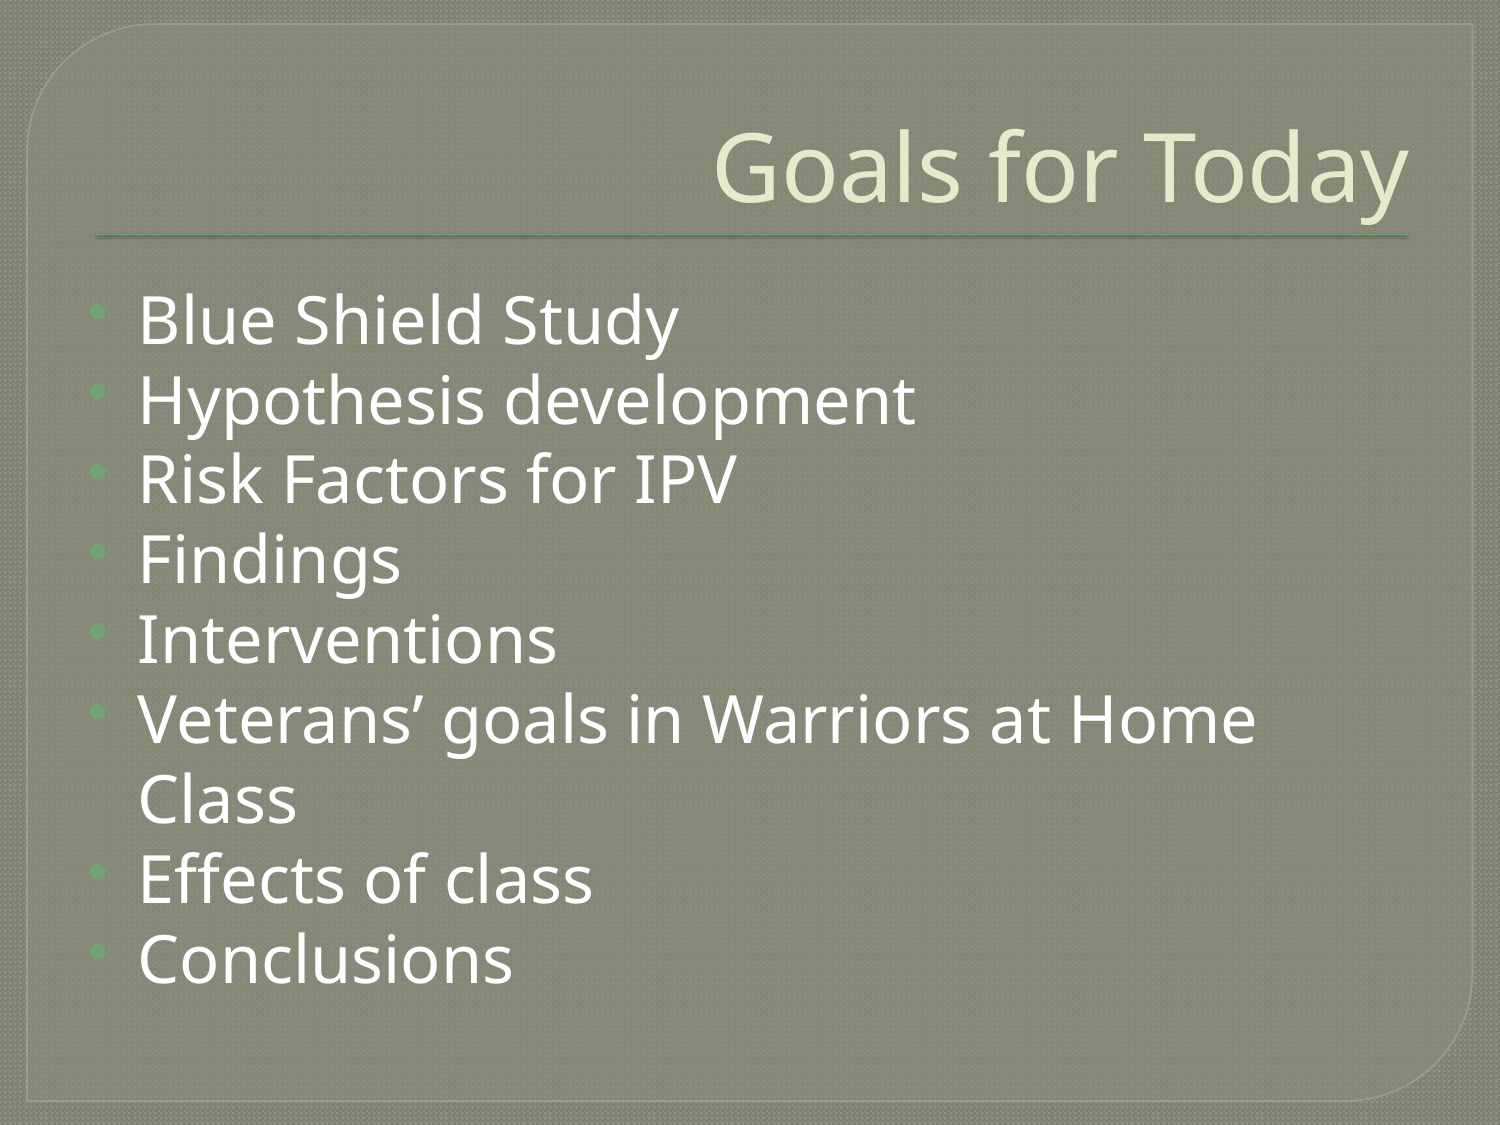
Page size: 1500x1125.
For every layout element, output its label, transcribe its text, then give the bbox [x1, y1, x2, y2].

title Goals for Today [75, 41, 1425, 230]
list Blue Shield Study Hypothesis development Risk Factors for IPV Findings Interventions Veterans’ goals in Warriors at Home Class Effects of class Conclusions [75, 270, 1425, 1013]
